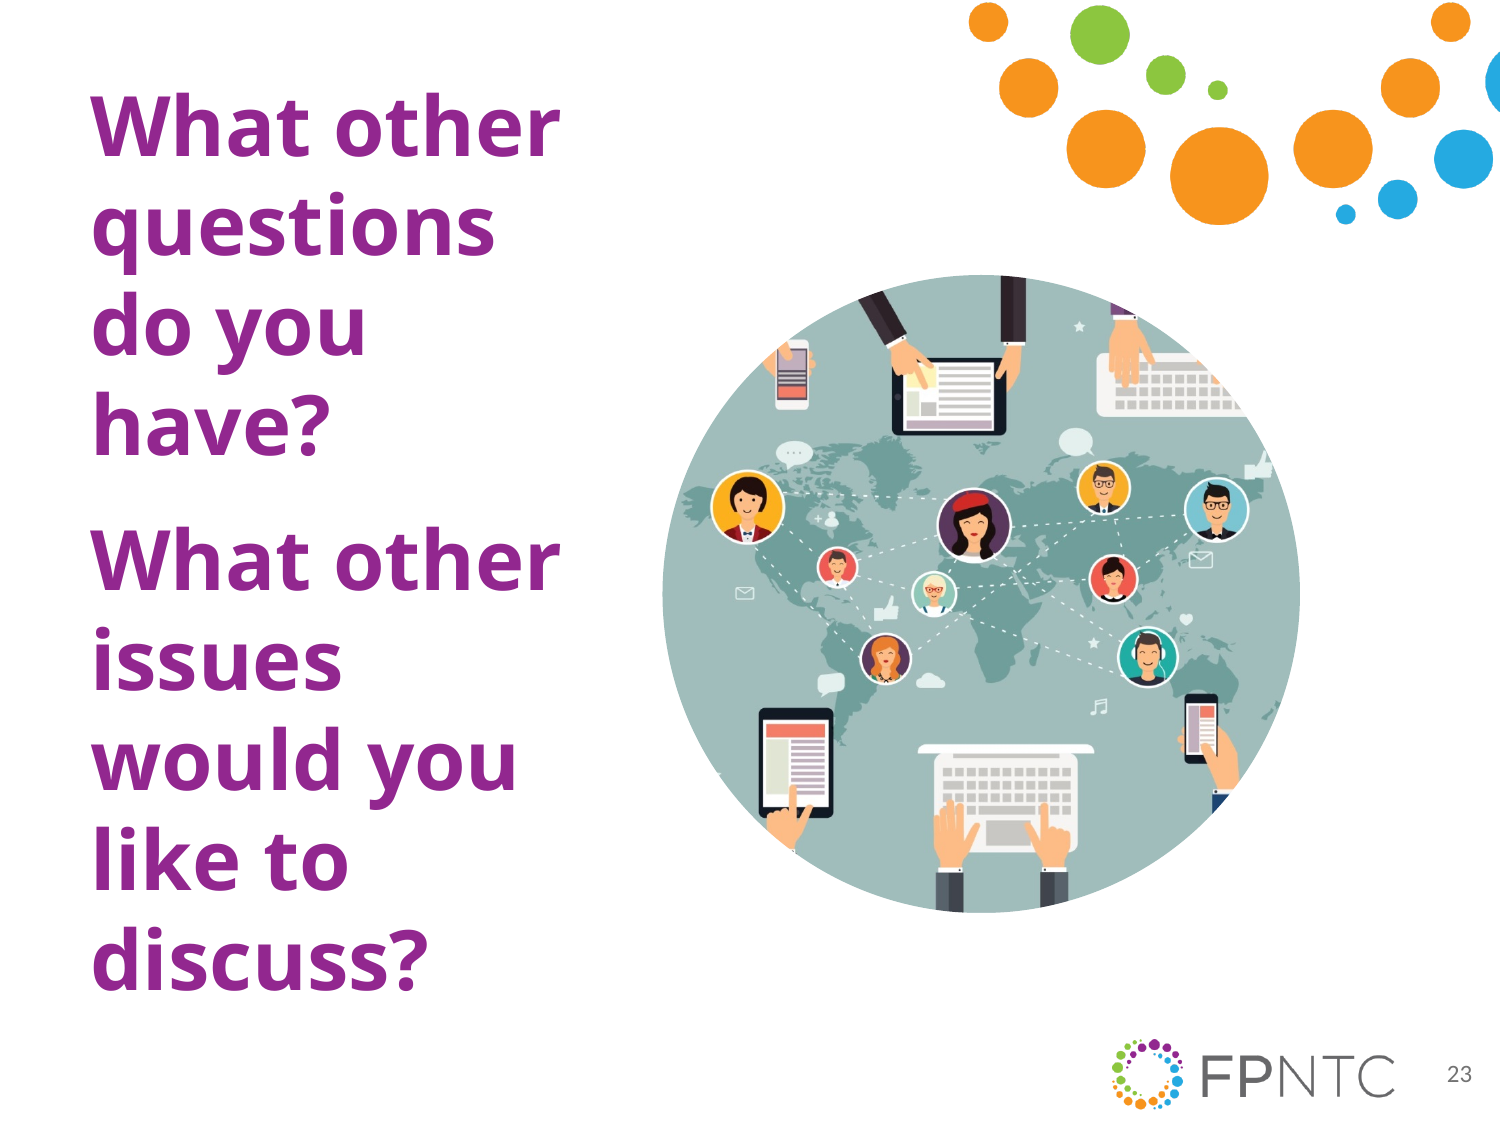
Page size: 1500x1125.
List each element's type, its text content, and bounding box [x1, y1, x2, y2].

picture [1112, 1039, 1409, 1111]
picture [662, 274, 1300, 913]
slide_number 23 [1412, 1042, 1488, 1103]
title What other questions do you have? [75, 45, 600, 500]
list What other issues would you like to discuss? [75, 500, 600, 1005]
picture [962, 0, 1500, 225]
